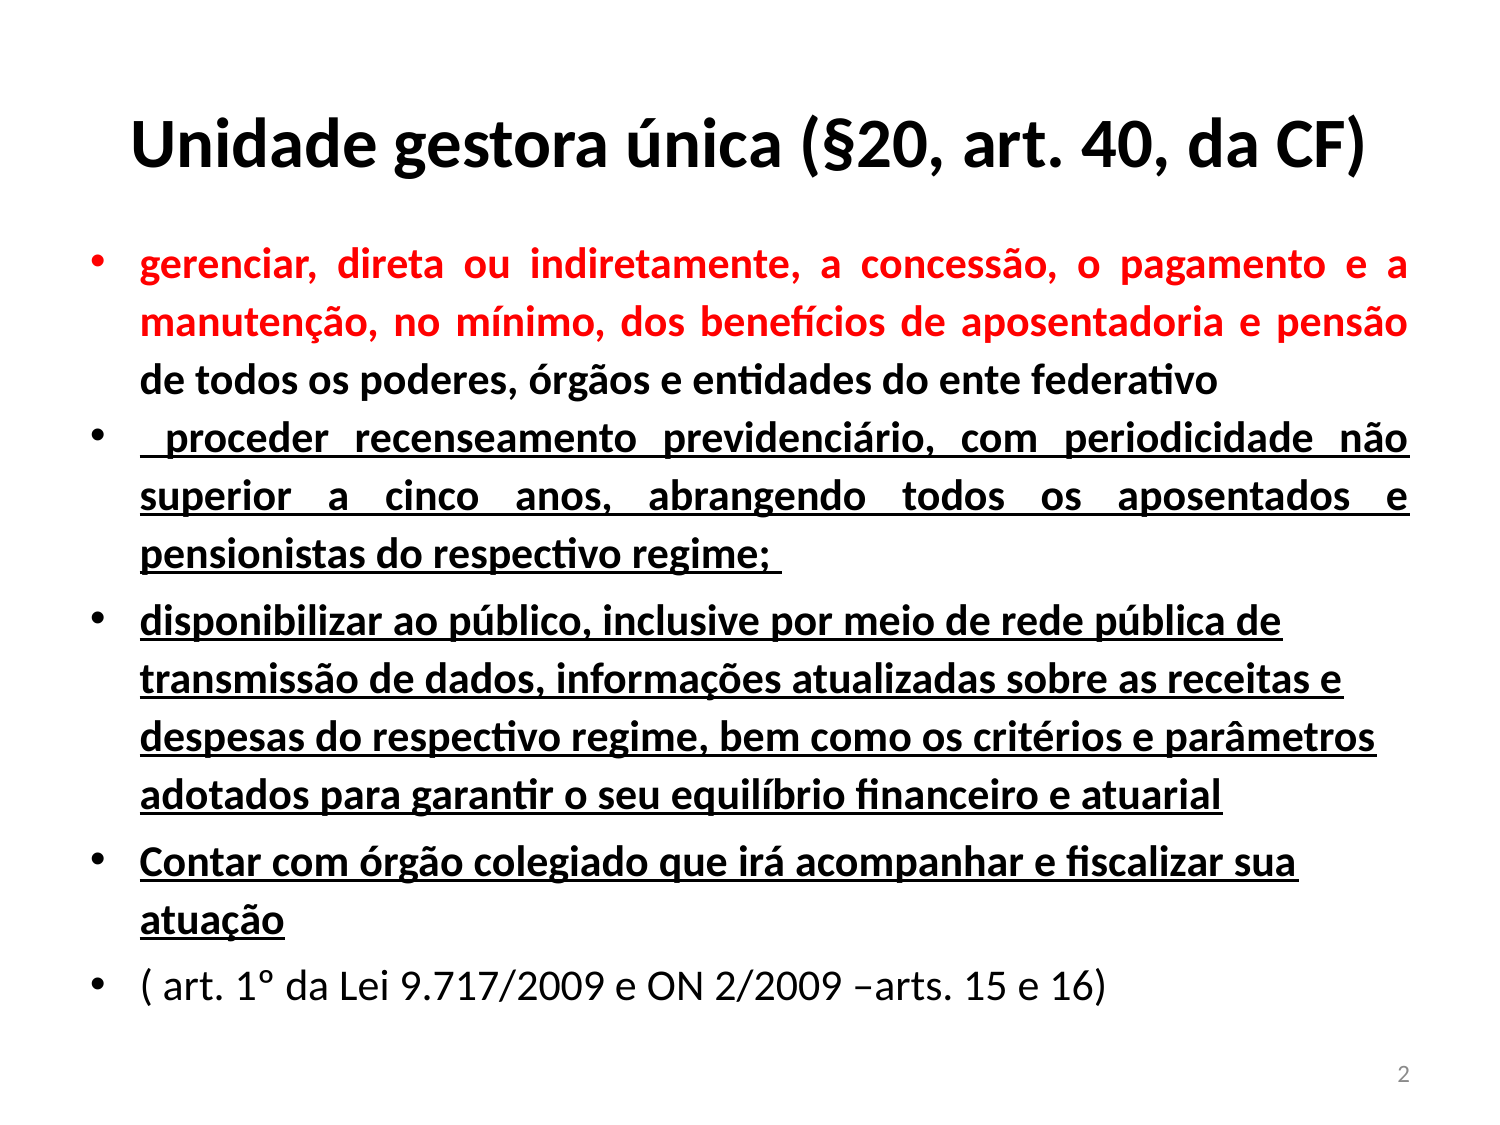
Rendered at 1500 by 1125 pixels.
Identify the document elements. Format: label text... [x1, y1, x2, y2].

list gerenciar, direta ou indiretamente, a concessão, o pagamento e a manutenção, no mínimo, dos benefícios de aposentadoria e pensão de todos os poderes, órgãos e entidades do ente federativo proceder recenseamento previdenciário, com periodicidade não superior a cinco anos, abrangendo todos os aposentados e pensionistas do respectivo regime; disponibilizar ao público, inclusive por meio de rede pública de transmissão de dados, informações atualizadas sobre as receitas e despesas do respectivo regime, bem como os critérios e parâmetros adotados para garantir o seu equilíbrio financeiro e atuarial Contar com órgão colegiado que irá acompanhar e fiscalizar sua atuação ( art. 1º da Lei 9.717/2009 e ON 2/2009 –arts. 15 e 16) [75, 208, 1425, 1125]
title Unidade gestora única (§20, art. 40, da CF) [75, 45, 1425, 208]
